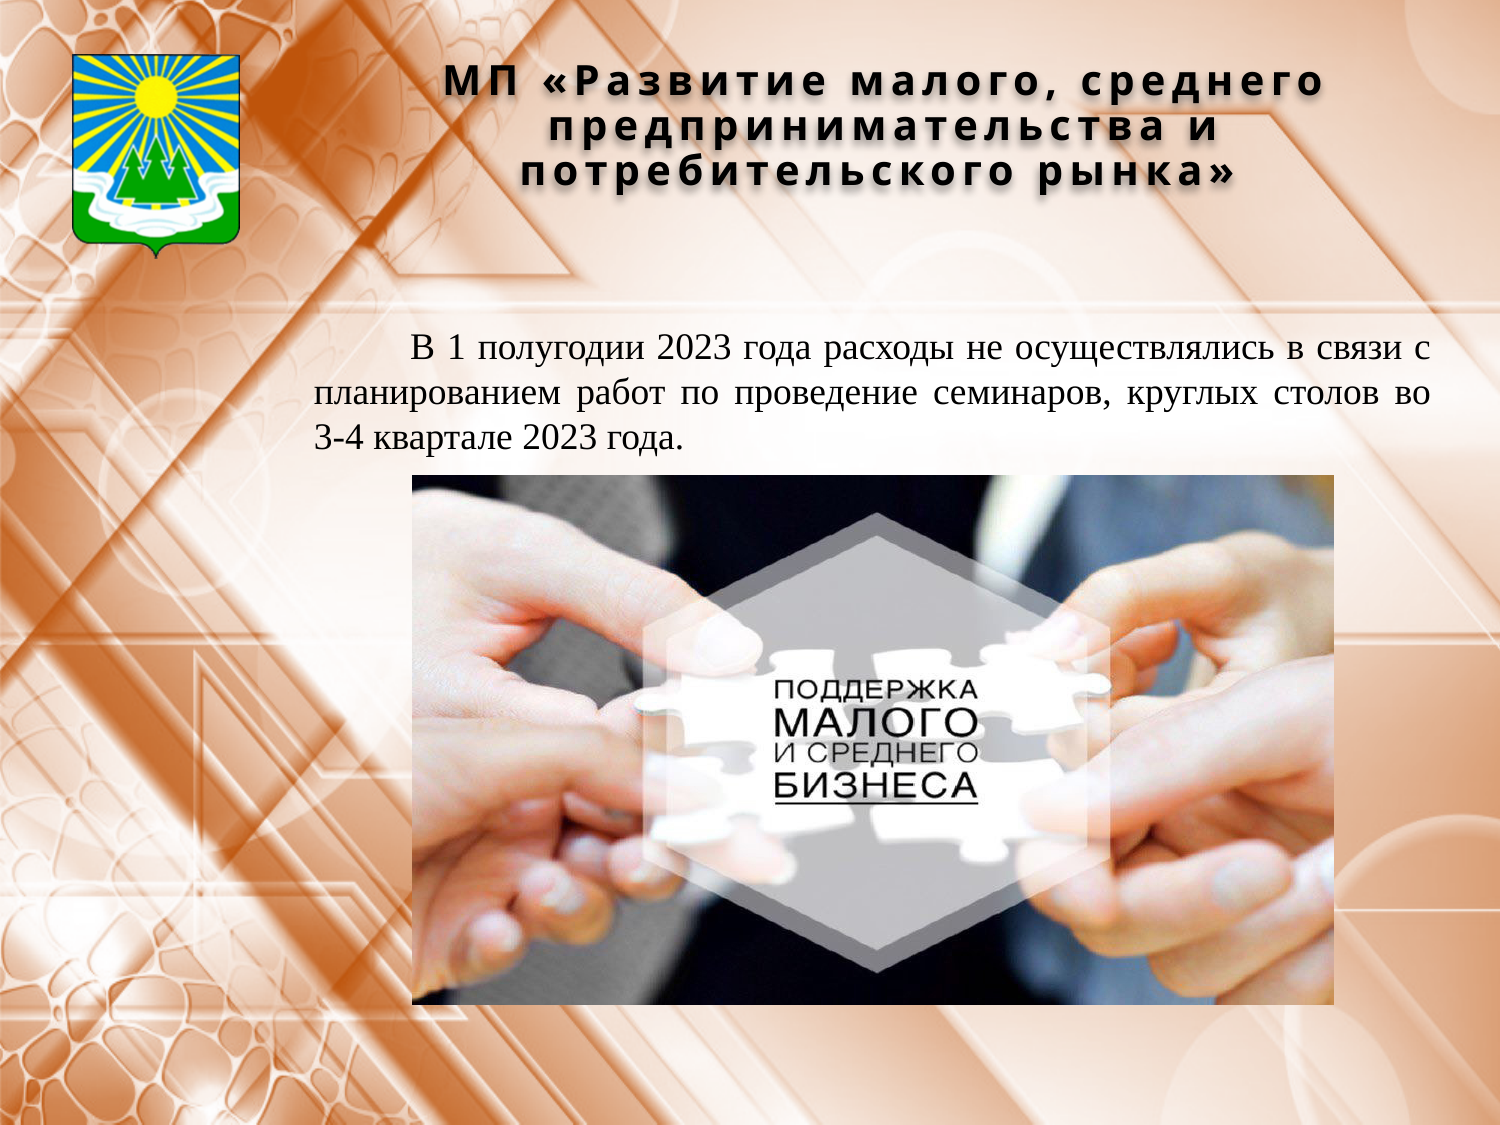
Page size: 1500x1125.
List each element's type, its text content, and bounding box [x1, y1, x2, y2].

picture [72, 54, 240, 259]
picture [412, 475, 1334, 1005]
text_box В 1 полугодии 2023 года расходы не осуществлялись в связи с планированием работ по проведение семинаров, круглых столов во 3-4 квартале 2023 года. [299, 314, 1447, 465]
title МП «Развитие малого, среднего предпринимательства и потребительского рынка» [301, 54, 1471, 199]
